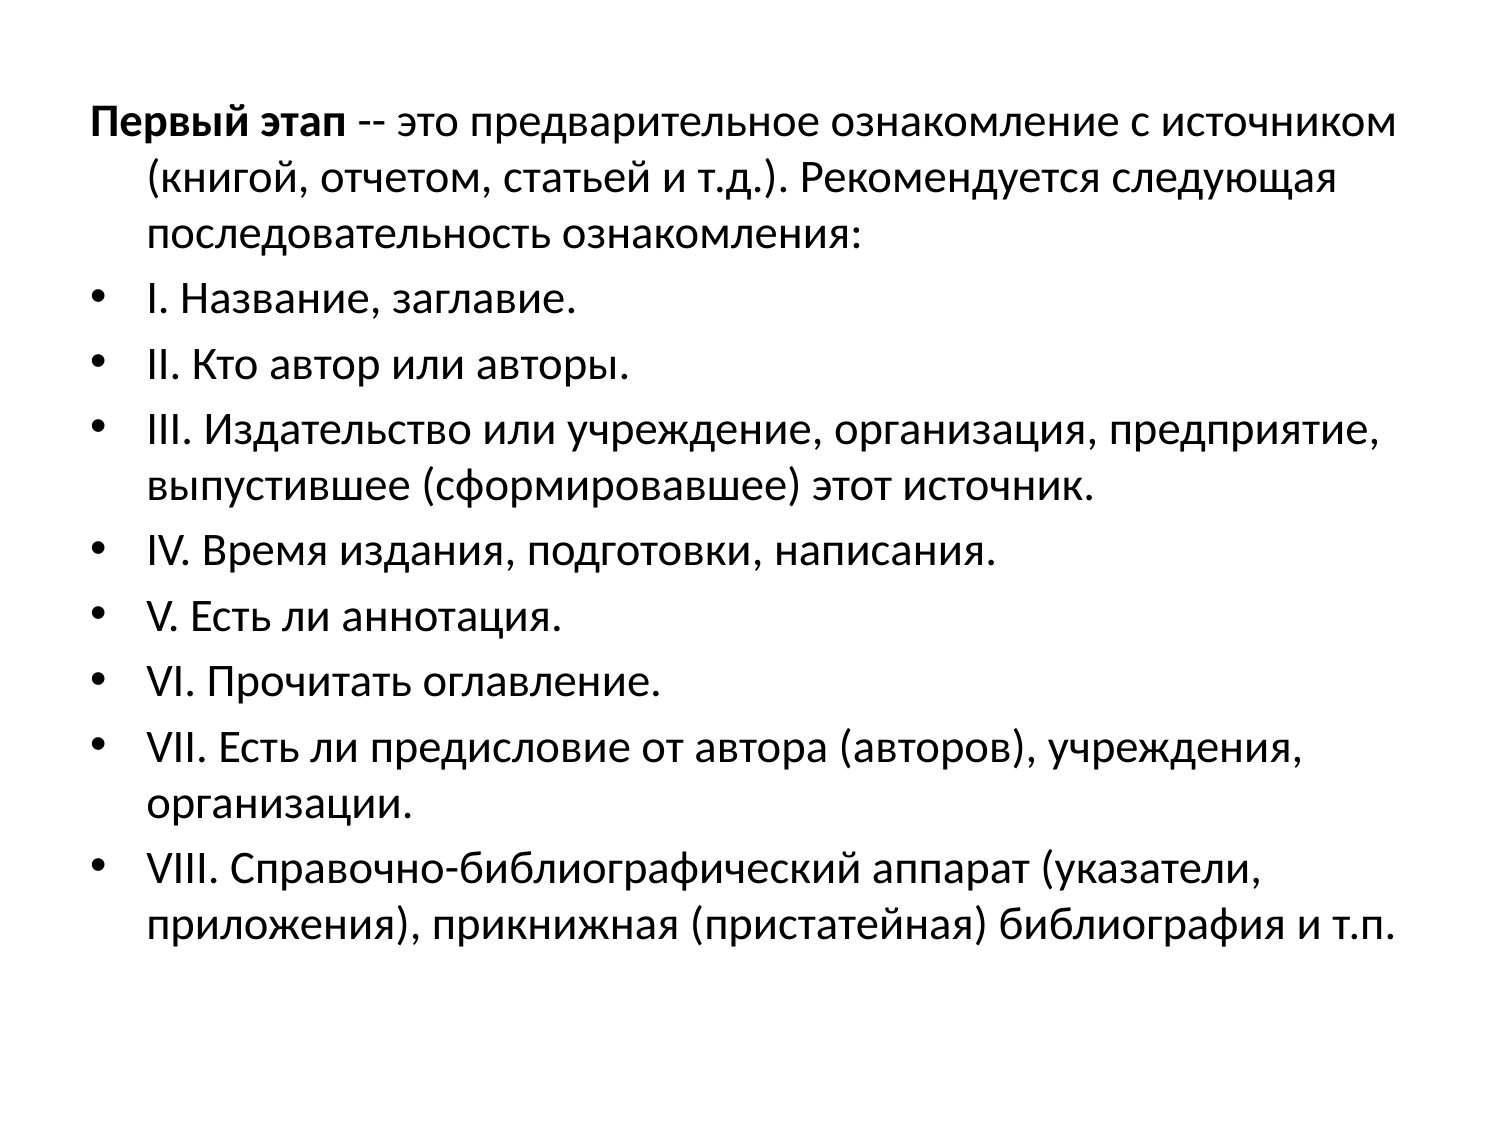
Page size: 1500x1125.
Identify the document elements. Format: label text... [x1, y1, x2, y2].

list Первый этап -- это предварительное ознакомление с источником (книгой, отчетом, статьей и т.д.). Рекомендуется следующая последовательность ознакомления: I. Название, заглавие. II. Кто автор или авторы. III. Издательство или учреждение, организация, предприятие, выпустившее (сформировавшее) этот источник. IV. Время издания, подготовки, написания. V. Есть ли аннотация. VI. Прочитать оглавление. VII. Есть ли предисловие от автора (авторов), учреждения, организации. VIII. Справочно-библиографический аппарат (указатели, приложения), прикнижная (пристатейная) библиография и т.п. [74, 81, 1426, 1006]
